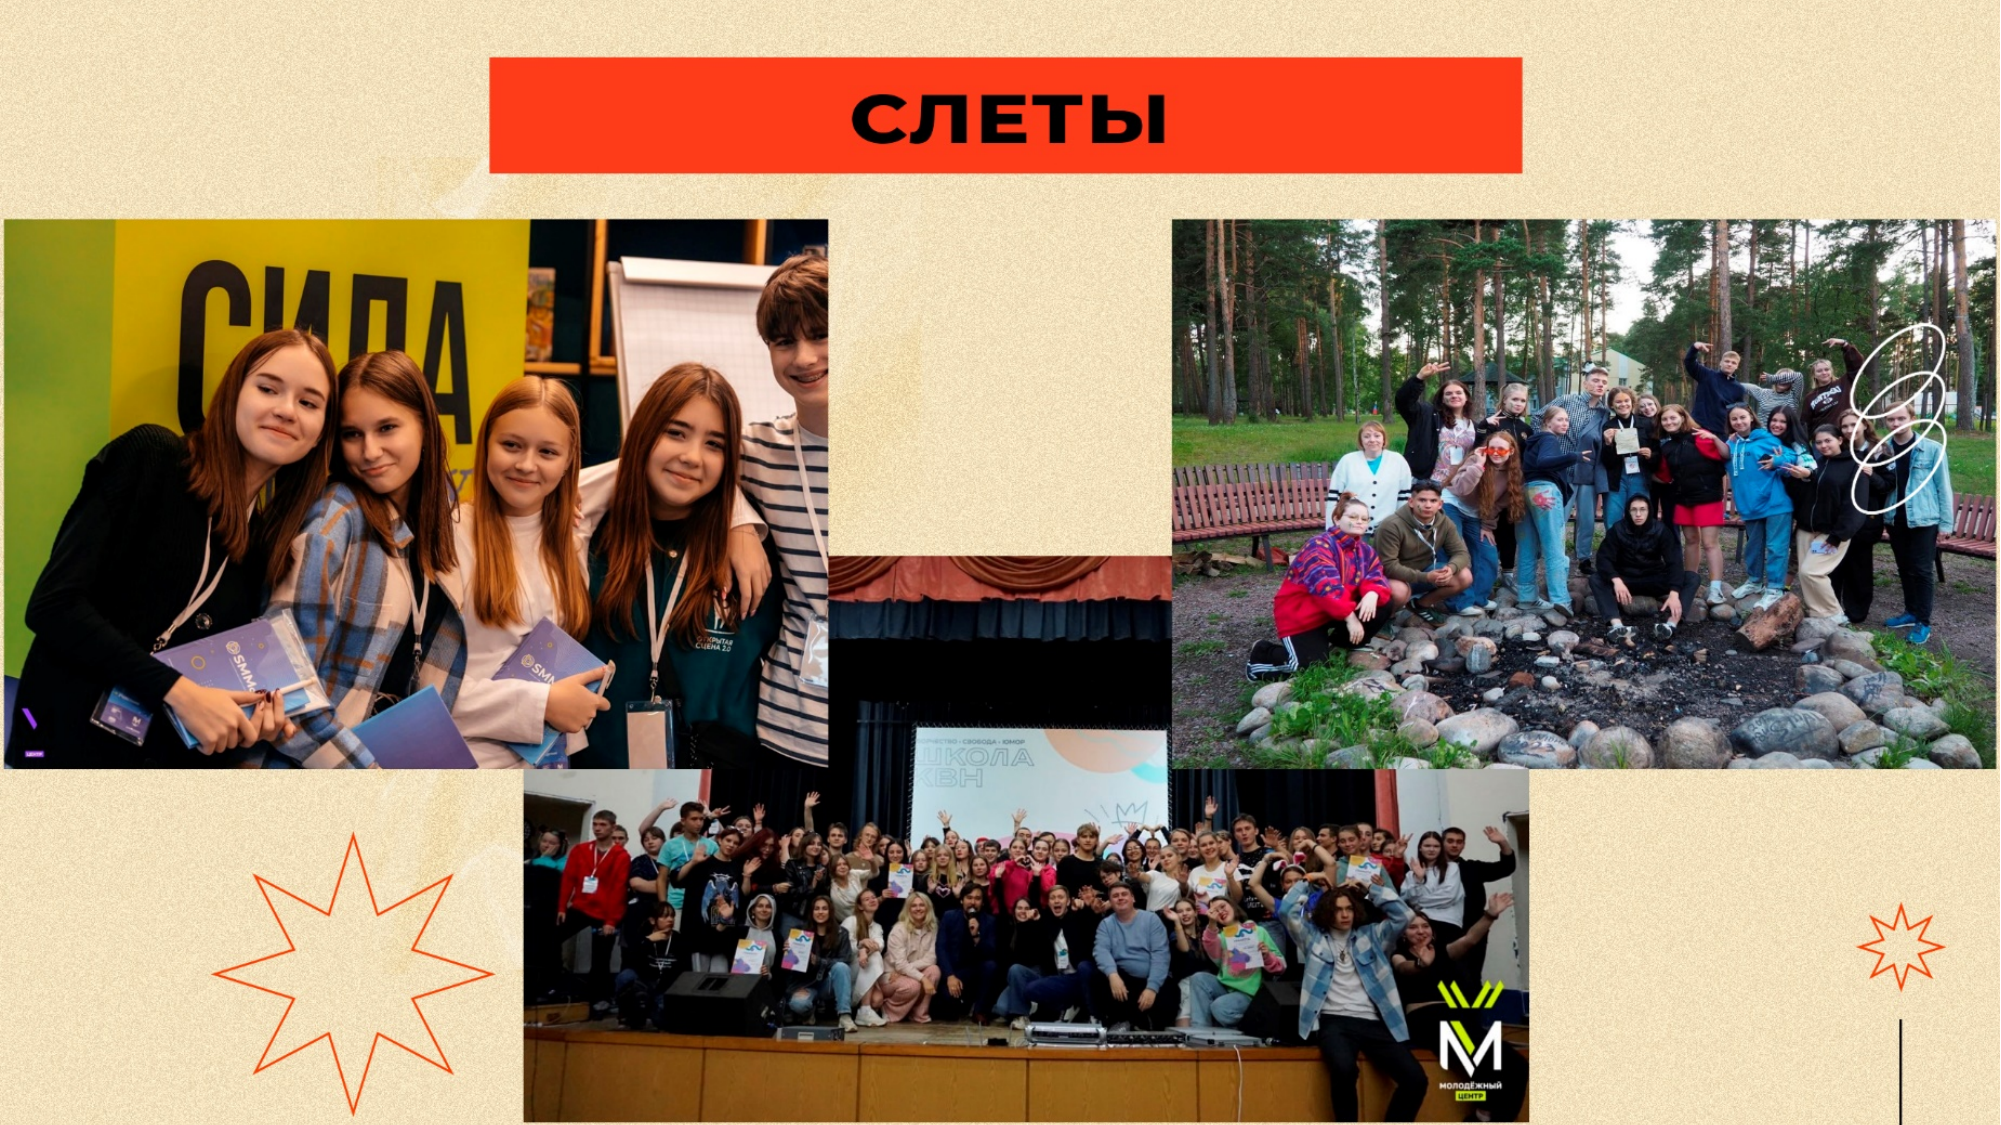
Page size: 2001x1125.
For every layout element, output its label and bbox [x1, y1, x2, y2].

list [0, 0, 2000, 1125]
